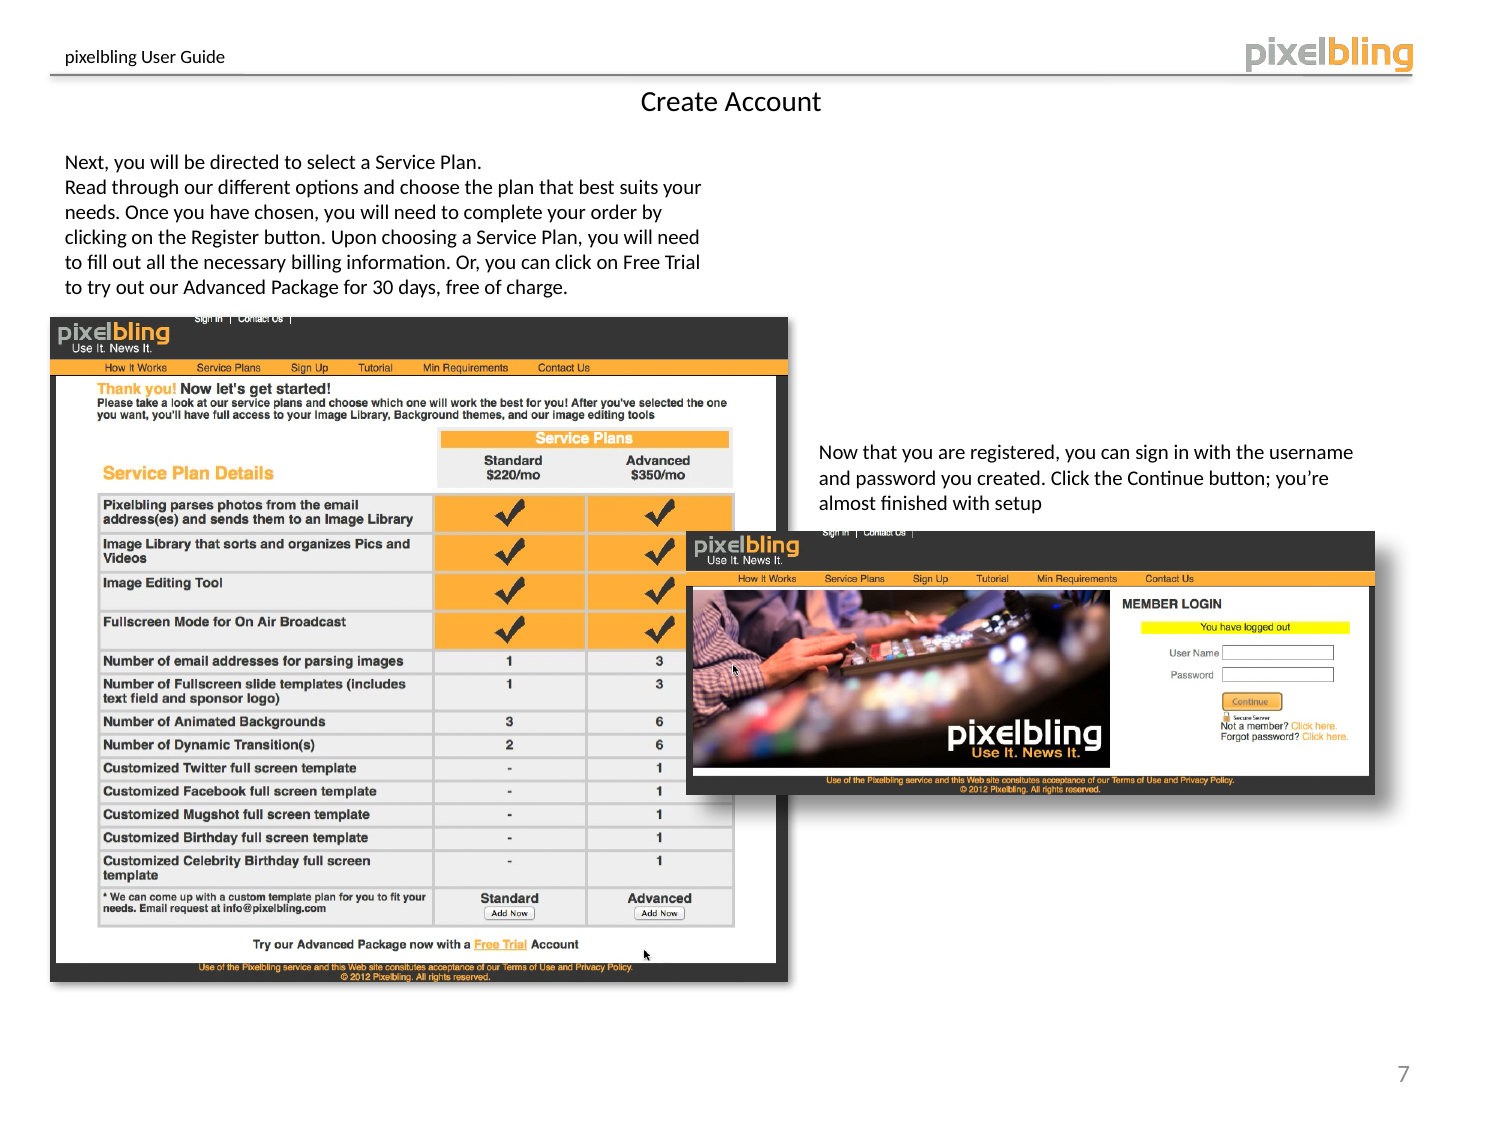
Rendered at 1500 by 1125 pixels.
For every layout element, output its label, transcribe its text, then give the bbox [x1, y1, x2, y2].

text_box Create Account [49, 83, 1413, 125]
picture [49, 316, 1375, 982]
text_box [49, 37, 1413, 76]
text_box Now that you are registered, you can sign in with the username and password you created. Click the Continue button; you’re almost finished with setup [804, 431, 1371, 530]
text_box Next, you will be directed to select a Service Plan. Read through our different options and choose the plan that best suits your needs. Once you have chosen, you will need to complete your order by clicking on the Register button. Upon choosing a Service Plan, you will need to fill out all the necessary billing information. Or, you can click on Free Trial to try out our Advanced Package for 30 days, free of charge. [50, 141, 723, 315]
slide_number 7 [1074, 1042, 1425, 1103]
